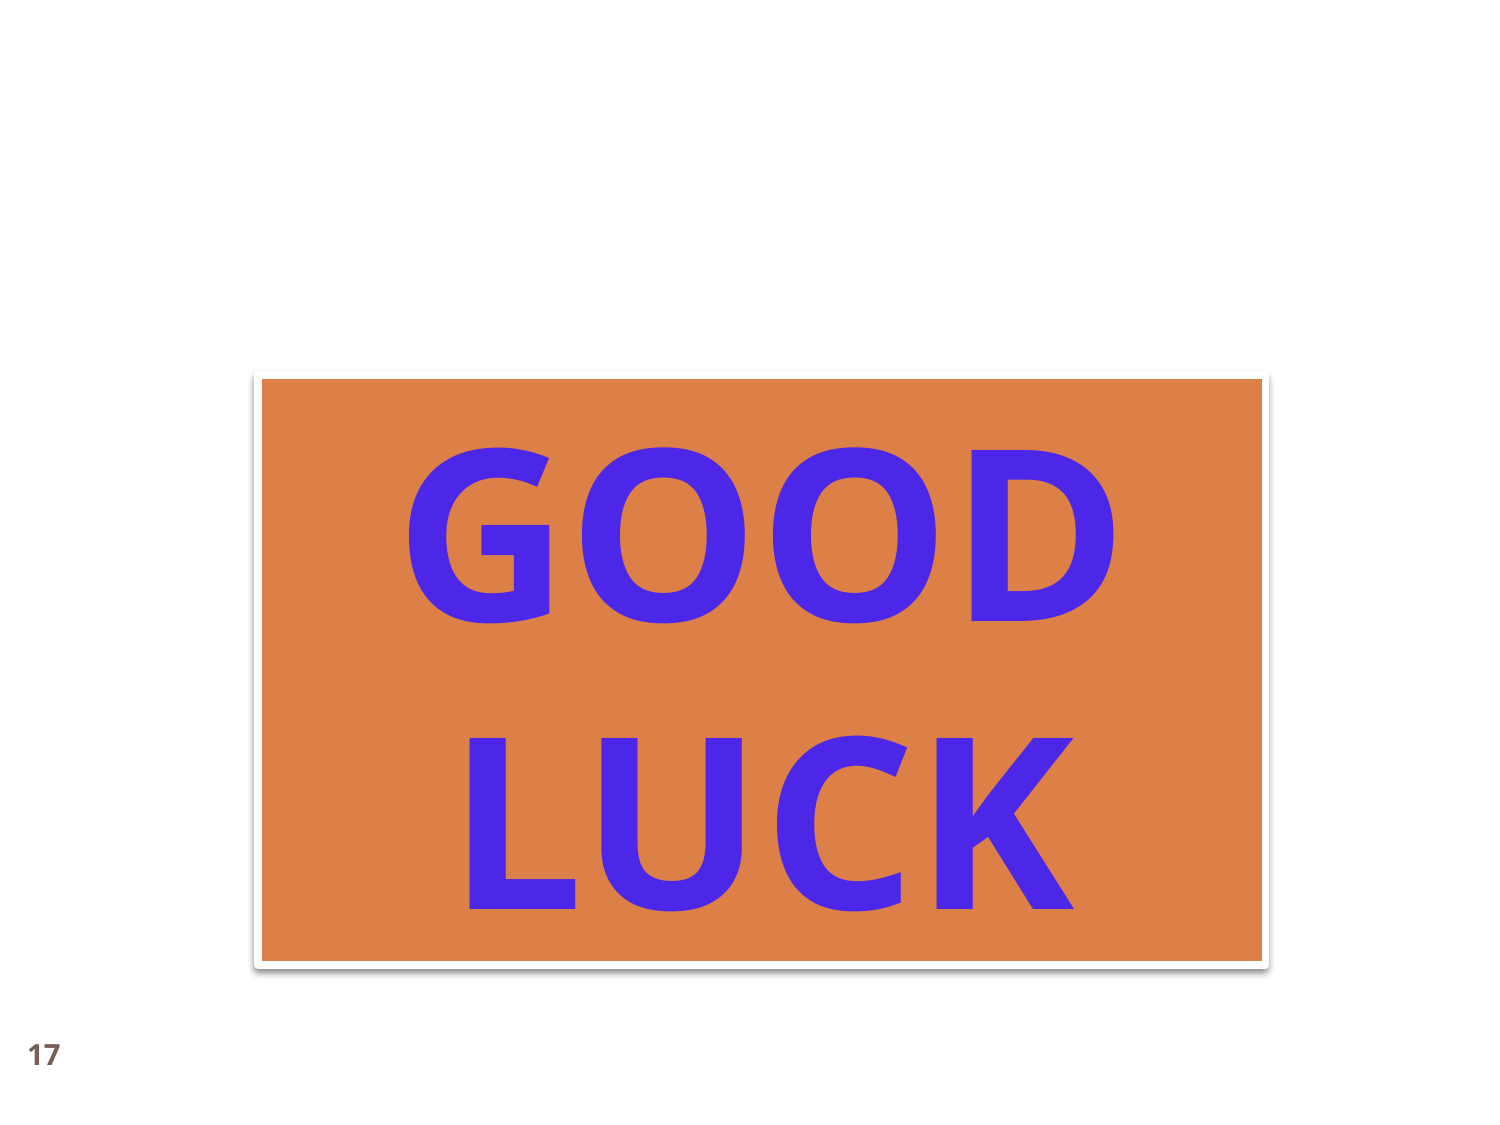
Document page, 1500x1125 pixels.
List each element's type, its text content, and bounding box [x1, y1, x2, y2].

slide_number 17 [0, 1025, 88, 1088]
text_box GOOD LUCK [254, 371, 1269, 969]
